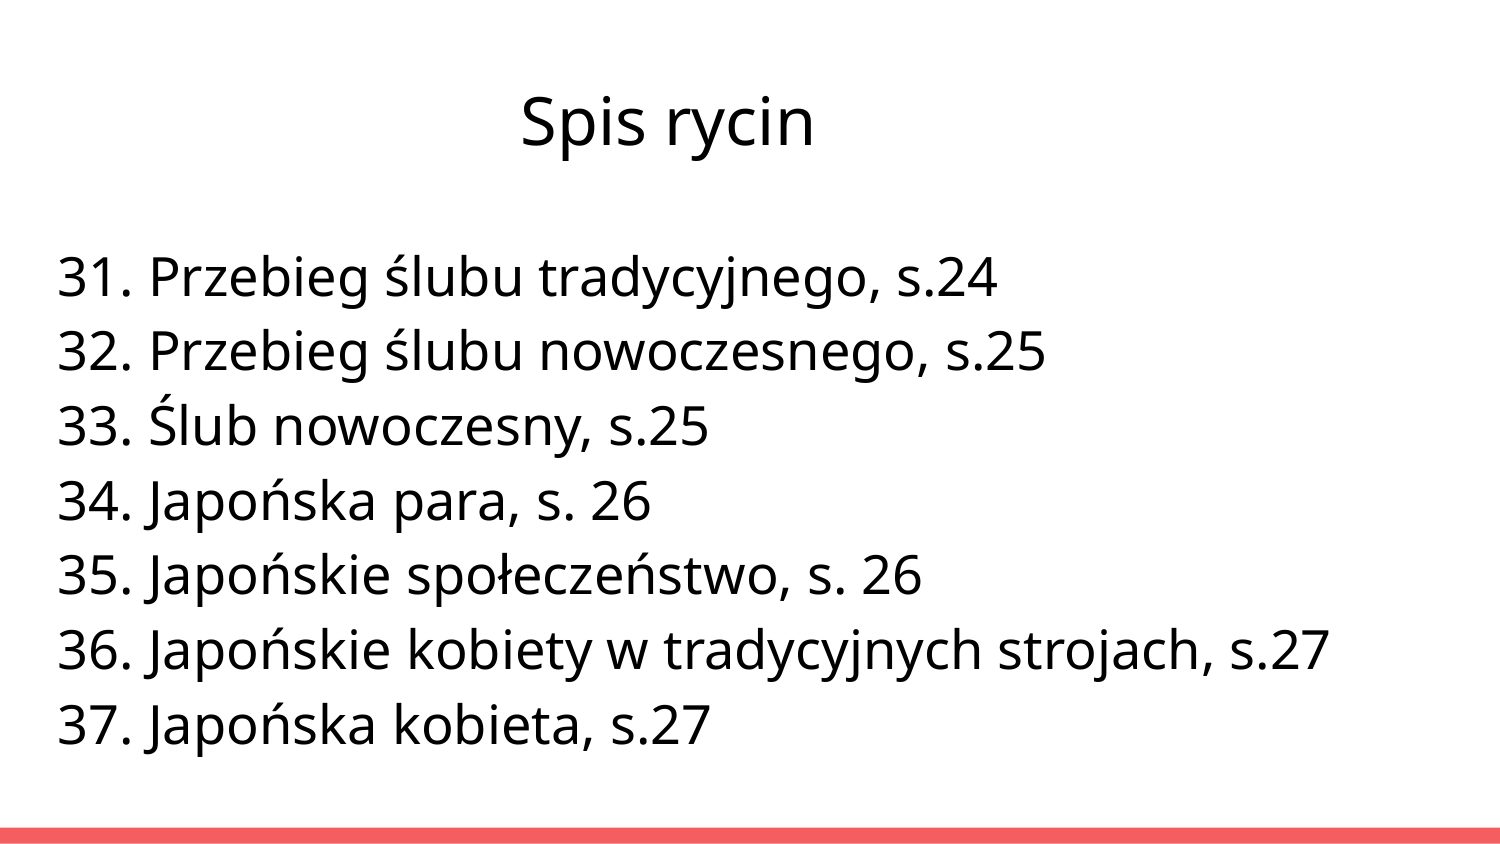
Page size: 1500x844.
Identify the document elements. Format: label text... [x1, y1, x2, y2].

title Spis rycin [55, 64, 1454, 167]
list 31. Przebieg ślubu tradycyjnego, s.24 32. Przebieg ślubu nowoczesnego, s.25 33. Ślub nowoczesny, s.25 34. Japońska para, s. 26 35. Japońskie społeczeństwo, s. 26 36. Japońskie kobiety w tradycyjnych strojach, s.27 37. Japońska kobieta, s.27 [42, 217, 1494, 778]
